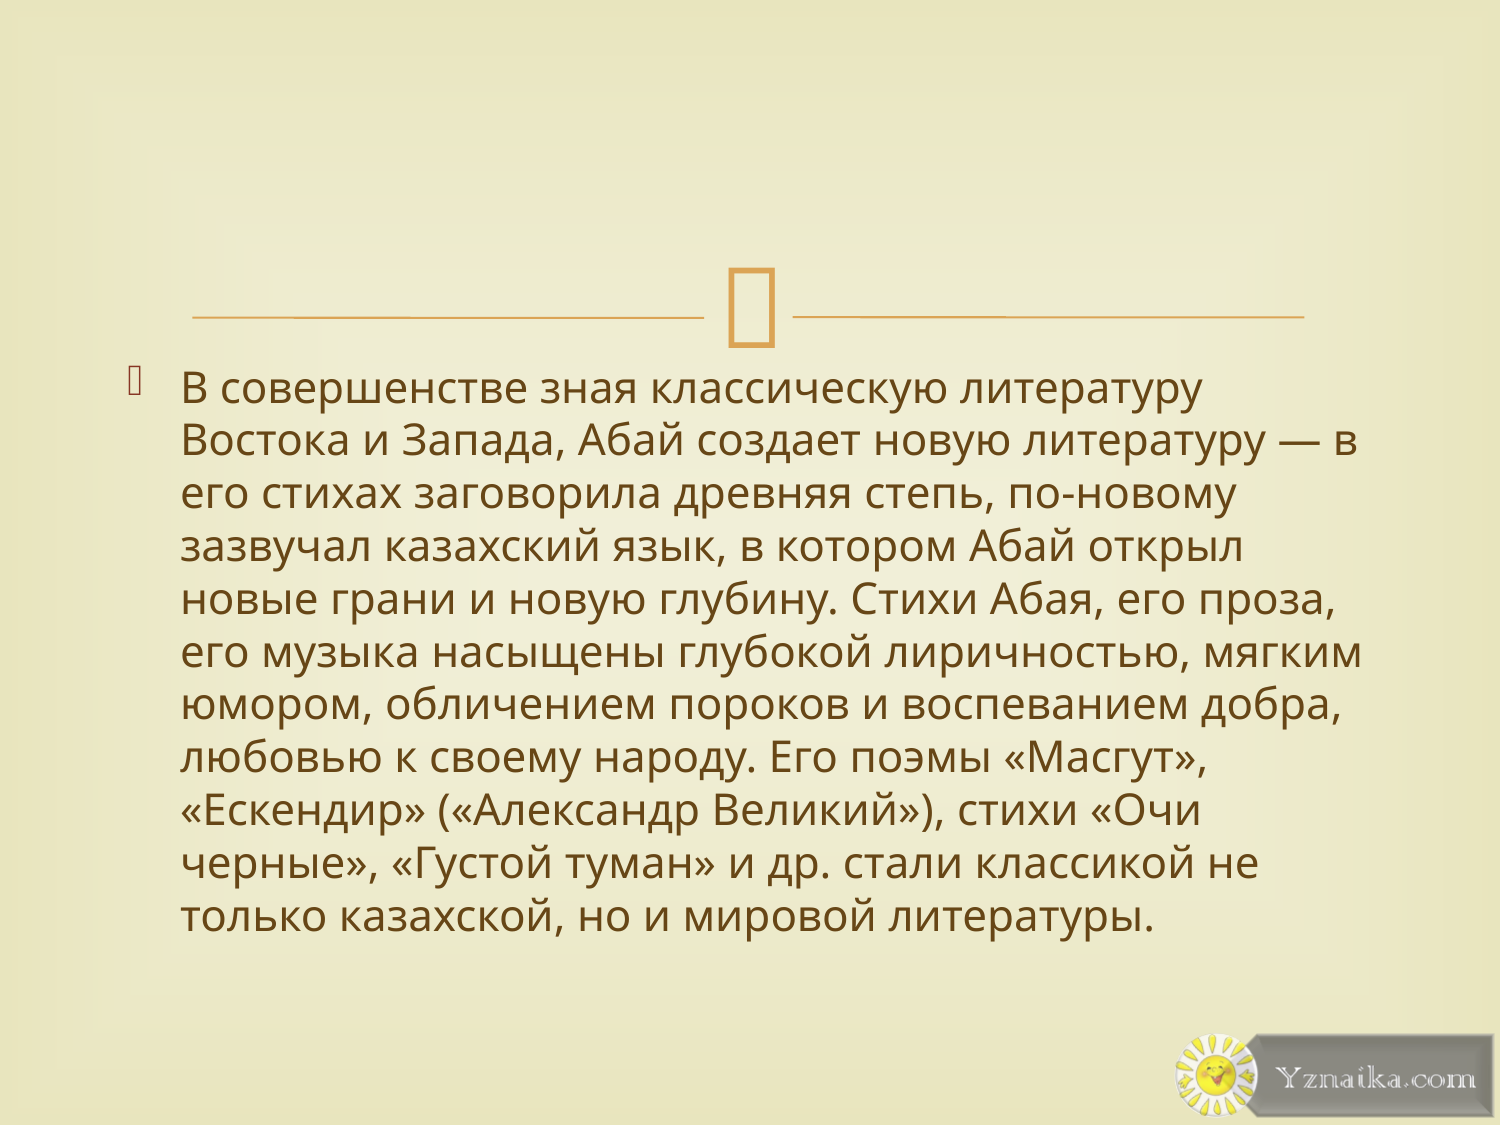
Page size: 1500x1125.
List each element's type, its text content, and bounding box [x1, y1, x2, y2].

picture [1124, 1030, 1500, 1120]
list В совершенстве зная классическую литературу Востока и Запада, Абай создает новую литературу — в его стихах заговорила древняя степь, по-новому зазвучал казахский язык, в котором Абай открыл новые грани и новую глубину. Стихи Абая, его проза, его музыка насыщены глубокой лиричностью, мягким юмором, обличением пороков и воспеванием добра, любовью к своему народу. Его поэмы «Масгут», «Ескендир» («Александр Великий»), стихи «Очи черные», «Густой туман» и др. стали классикой не только казахской, но и мировой литературы. [111, 351, 1384, 988]
